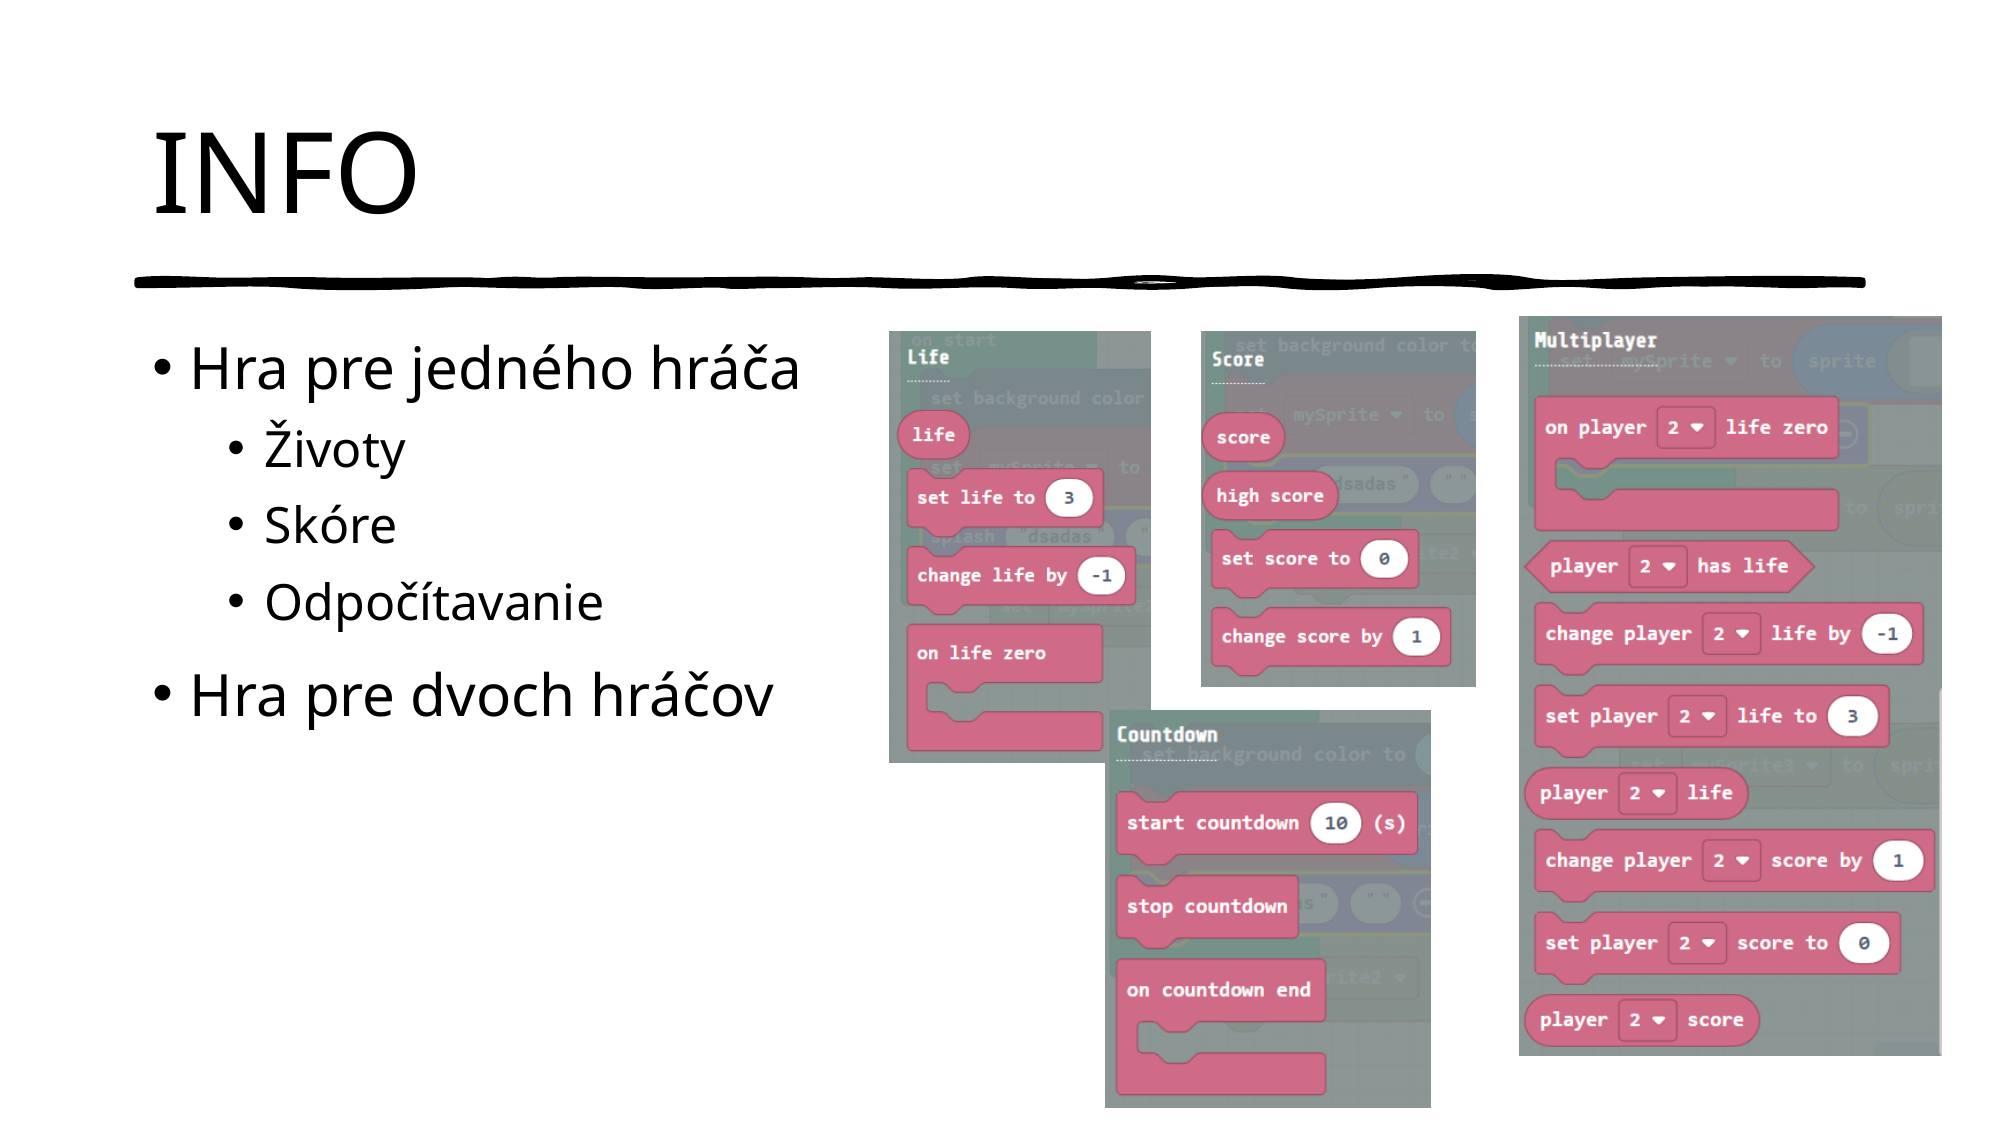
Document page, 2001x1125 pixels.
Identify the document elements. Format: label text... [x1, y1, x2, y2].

picture [889, 331, 1431, 1108]
picture [1519, 316, 1942, 1056]
list Hra pre jedného hráča Životy Skóre Odpočítavanie Hra pre dvoch hráčov [137, 316, 872, 1014]
picture [1201, 331, 1476, 687]
title INFO [137, 59, 1863, 278]
